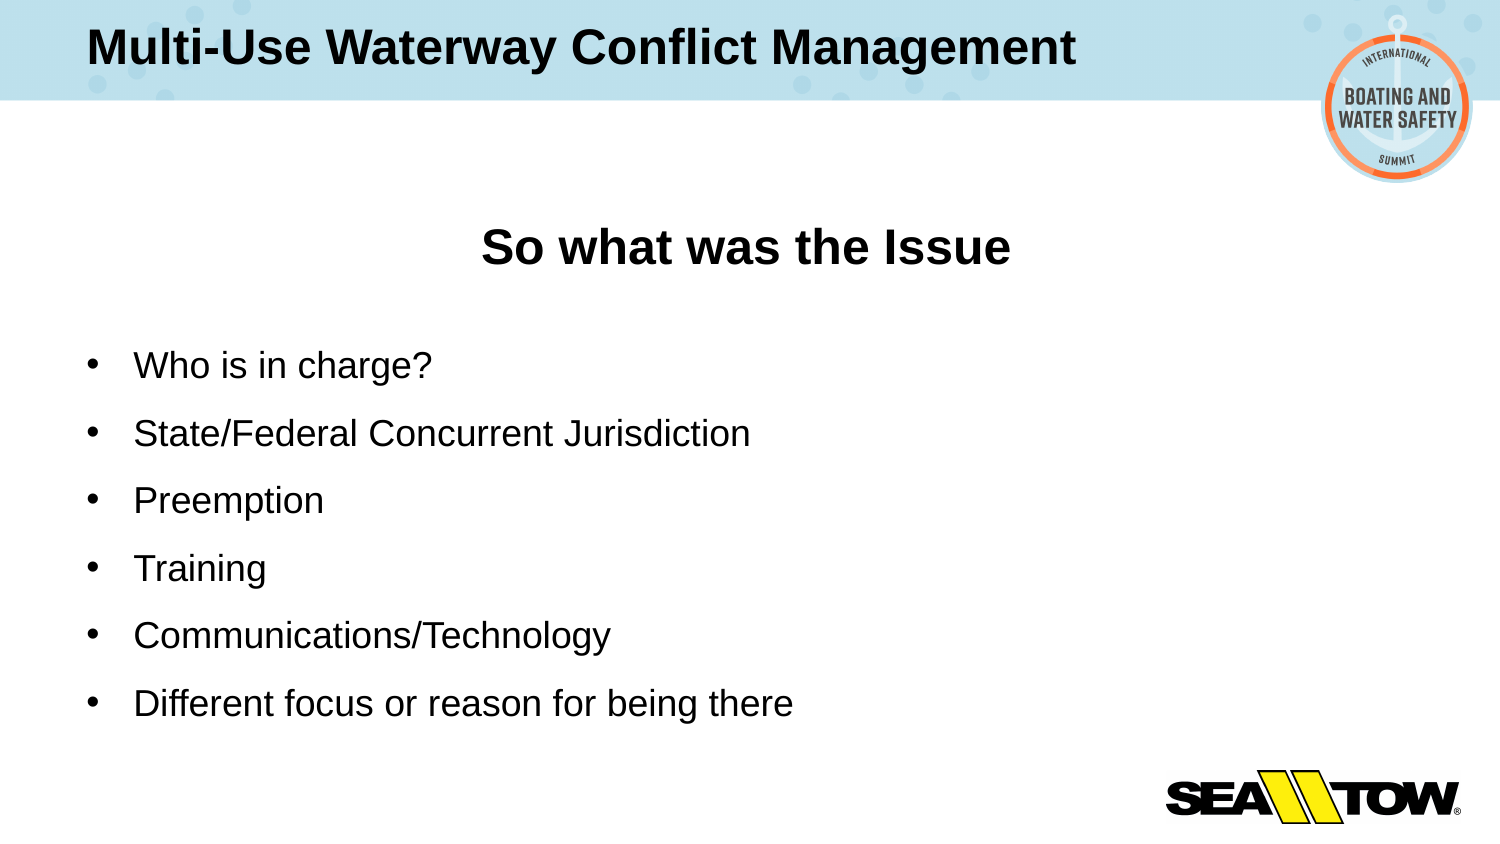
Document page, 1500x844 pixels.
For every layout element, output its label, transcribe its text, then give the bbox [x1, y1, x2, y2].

picture [1166, 769, 1461, 824]
text_box Multi-Use Waterway Conflict Management [71, 0, 1422, 88]
text_box Who is in charge? State/Federal Concurrent Jurisdiction Preemption Training Communications/Technology Different focus or reason for being there [71, 311, 822, 732]
picture [0, 0, 1500, 183]
text_box So what was the Issue [71, 207, 1422, 482]
